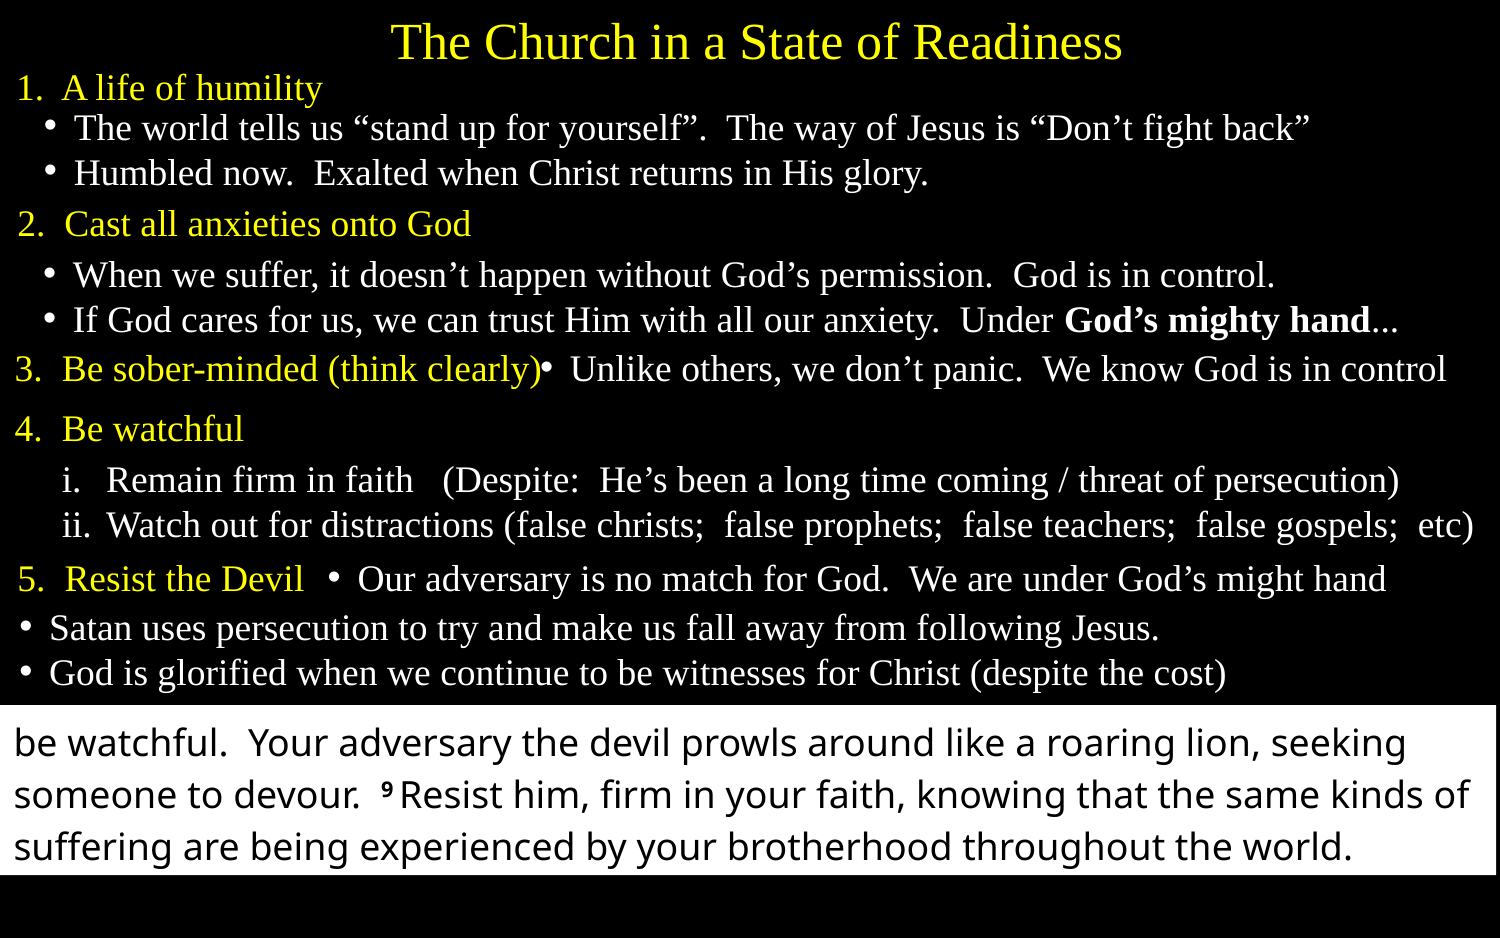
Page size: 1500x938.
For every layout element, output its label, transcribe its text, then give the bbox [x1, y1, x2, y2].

text_box 3. Be sober-minded (think clearly) [0, 336, 525, 396]
text_box Satan uses persecution to try and make us fall away from following Jesus. God is glorified when we continue to be witnesses for Christ (despite the cost) [4, 595, 1499, 701]
text_box 5. Resist the Devil [2, 546, 312, 606]
text_box 4. Be watchful [0, 396, 325, 456]
text_box Unlike others, we don’t panic. We know God is in control [525, 336, 1500, 397]
text_box 2. Cast all anxieties onto God [2, 191, 1031, 251]
text_box Our adversary is no match for God. We are under God’s might hand [312, 546, 1447, 595]
text_box The Church in a State of Readiness [375, 0, 1147, 78]
text_box be watchful. Your adversary the devil prowls around like a roaring lion, seeking someone to devour. 9 Resist him, firm in your faith, knowing that the same kinds of suffering are being experienced by your brotherhood throughout the world. [0, 705, 1497, 876]
text_box Remain firm in faith (Despite: He’s been a long time coming / threat of persecution) Watch out for distractions (false christs; false prophets; false teachers; false gospels; etc) [47, 447, 1500, 553]
text_box The world tells us “stand up for yourself”. The way of Jesus is “Don’t fight back” Humbled now. Exalted when Christ returns in His glory. [28, 95, 1500, 200]
text_box 1. A life of humility [1, 55, 1029, 116]
text_box When we suffer, it doesn’t happen without God’s permission. God is in control. If God cares for us, we can trust Him with all our anxiety. Under God’s mighty hand... [28, 242, 1500, 348]
